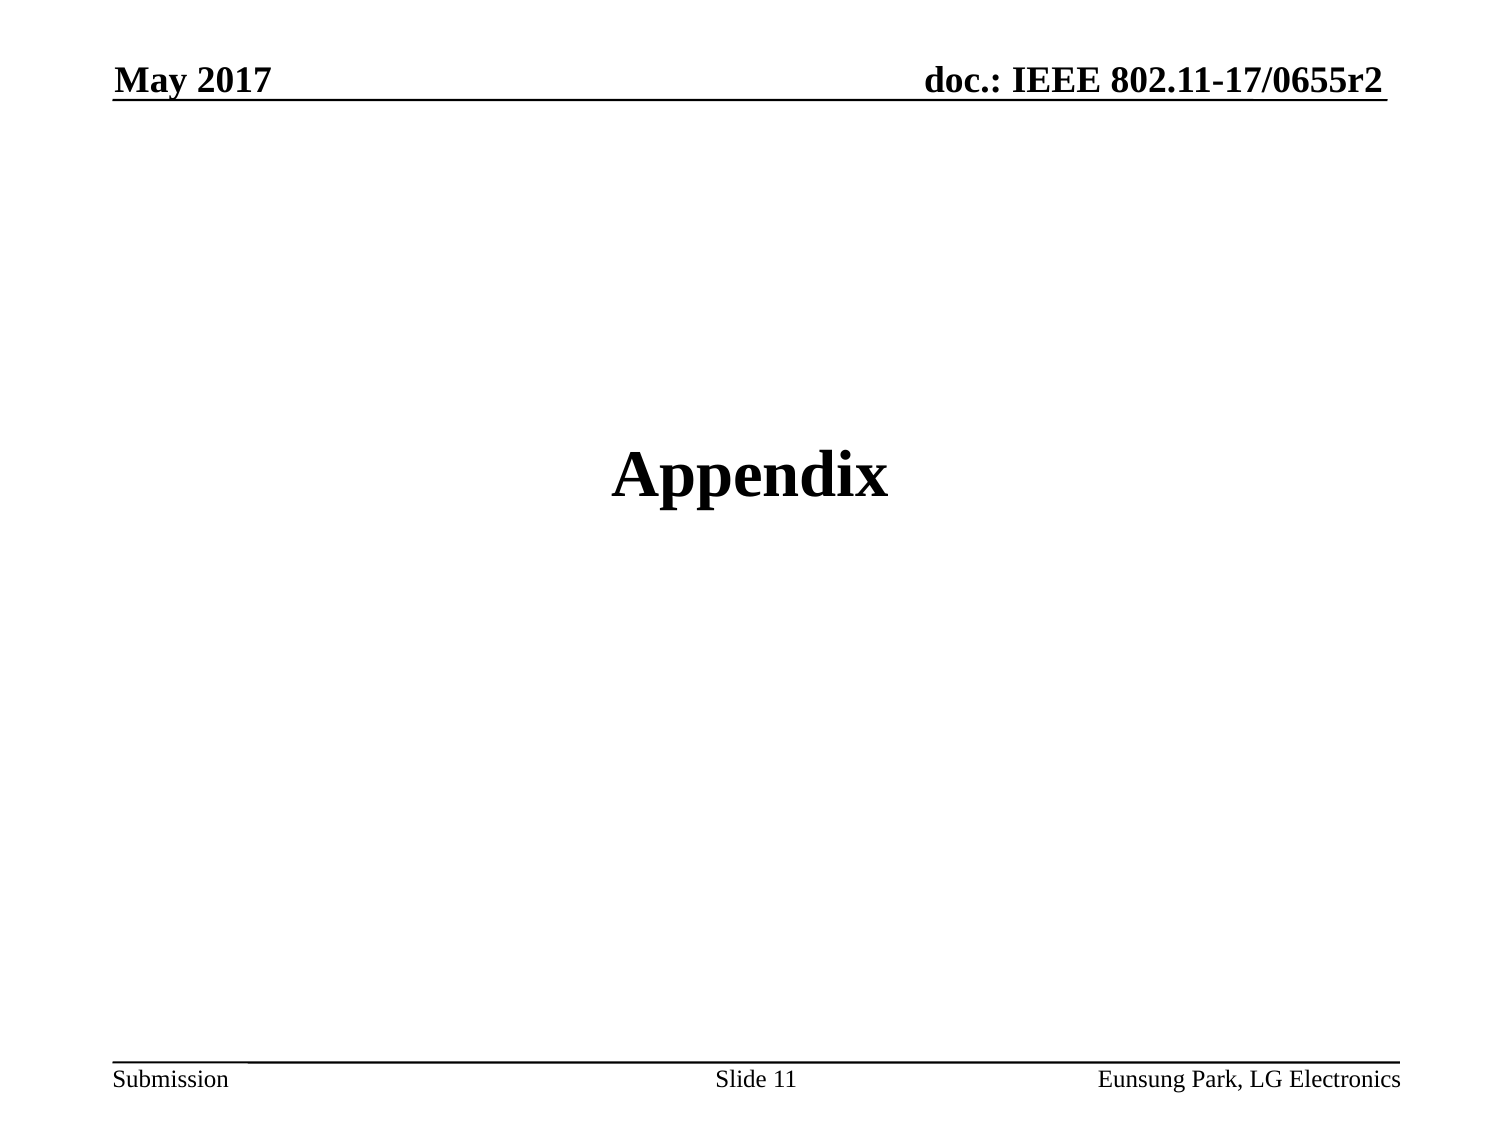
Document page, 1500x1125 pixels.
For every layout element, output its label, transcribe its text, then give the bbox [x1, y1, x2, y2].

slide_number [114, 54, 274, 101]
title Appendix [112, 349, 1388, 591]
footer Eunsung Park, LG Electronics [1038, 1061, 1402, 1093]
slide_number Slide 11 [712, 1061, 800, 1093]
